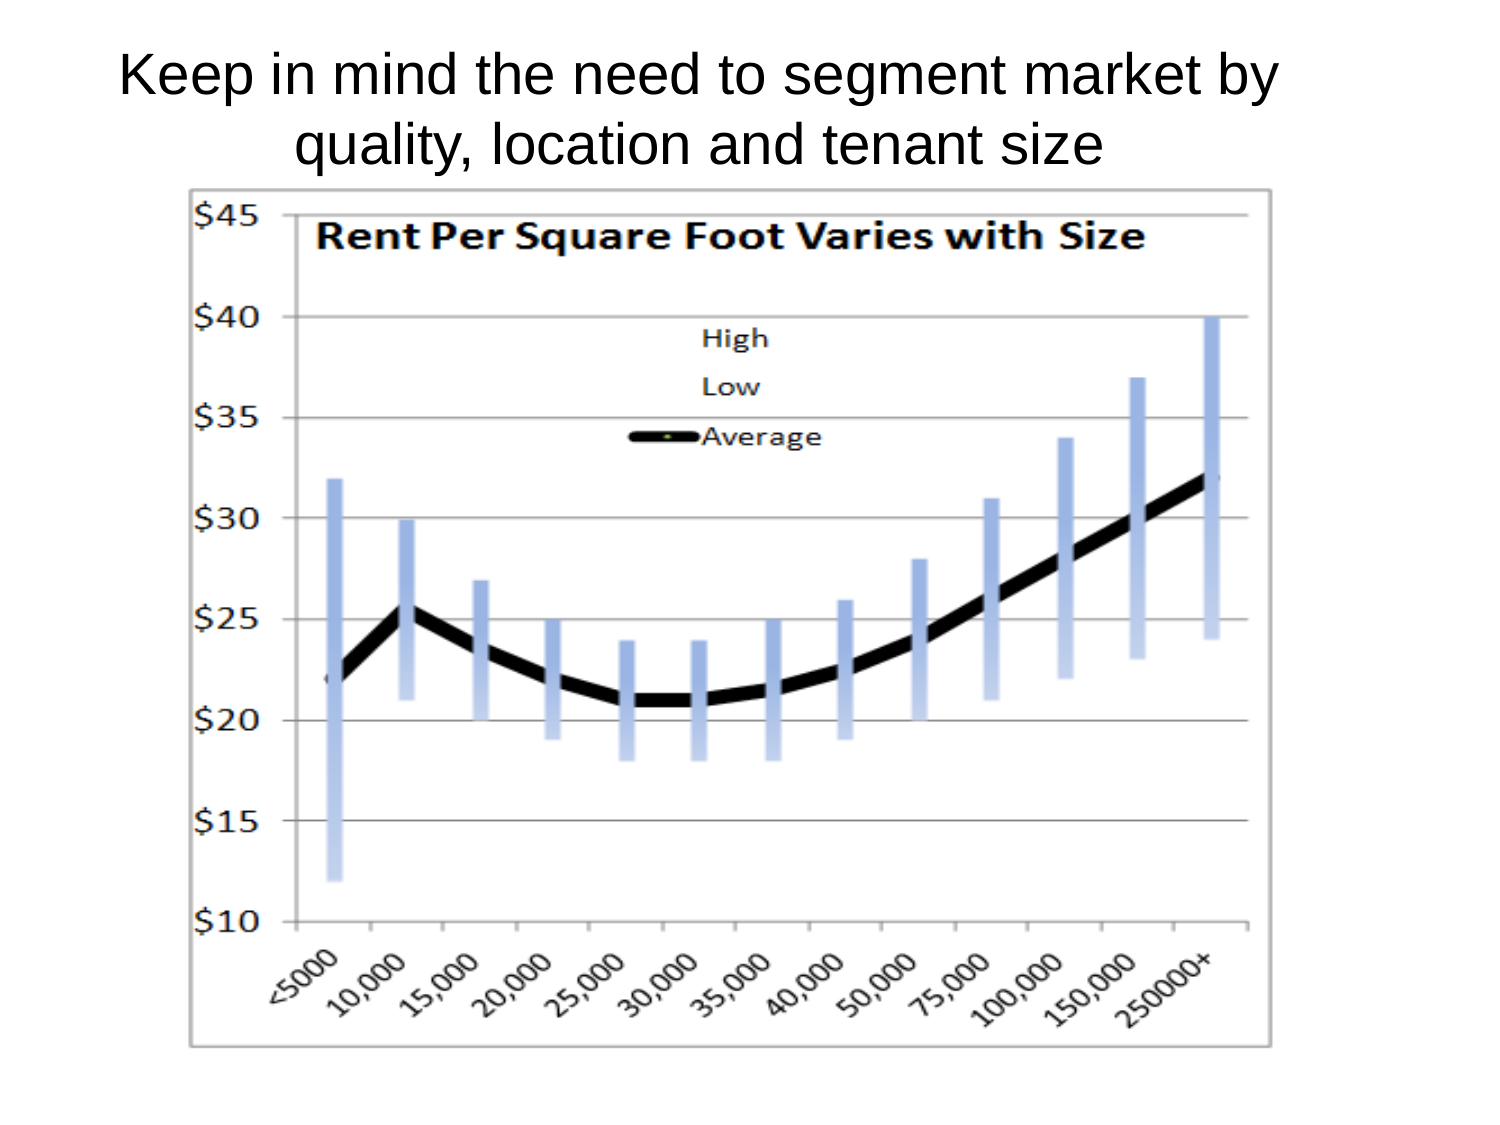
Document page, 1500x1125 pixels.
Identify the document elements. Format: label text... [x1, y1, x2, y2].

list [187, 187, 1276, 1051]
title Keep in mind the need to segment market by quality, location and tenant size [24, 12, 1375, 200]
